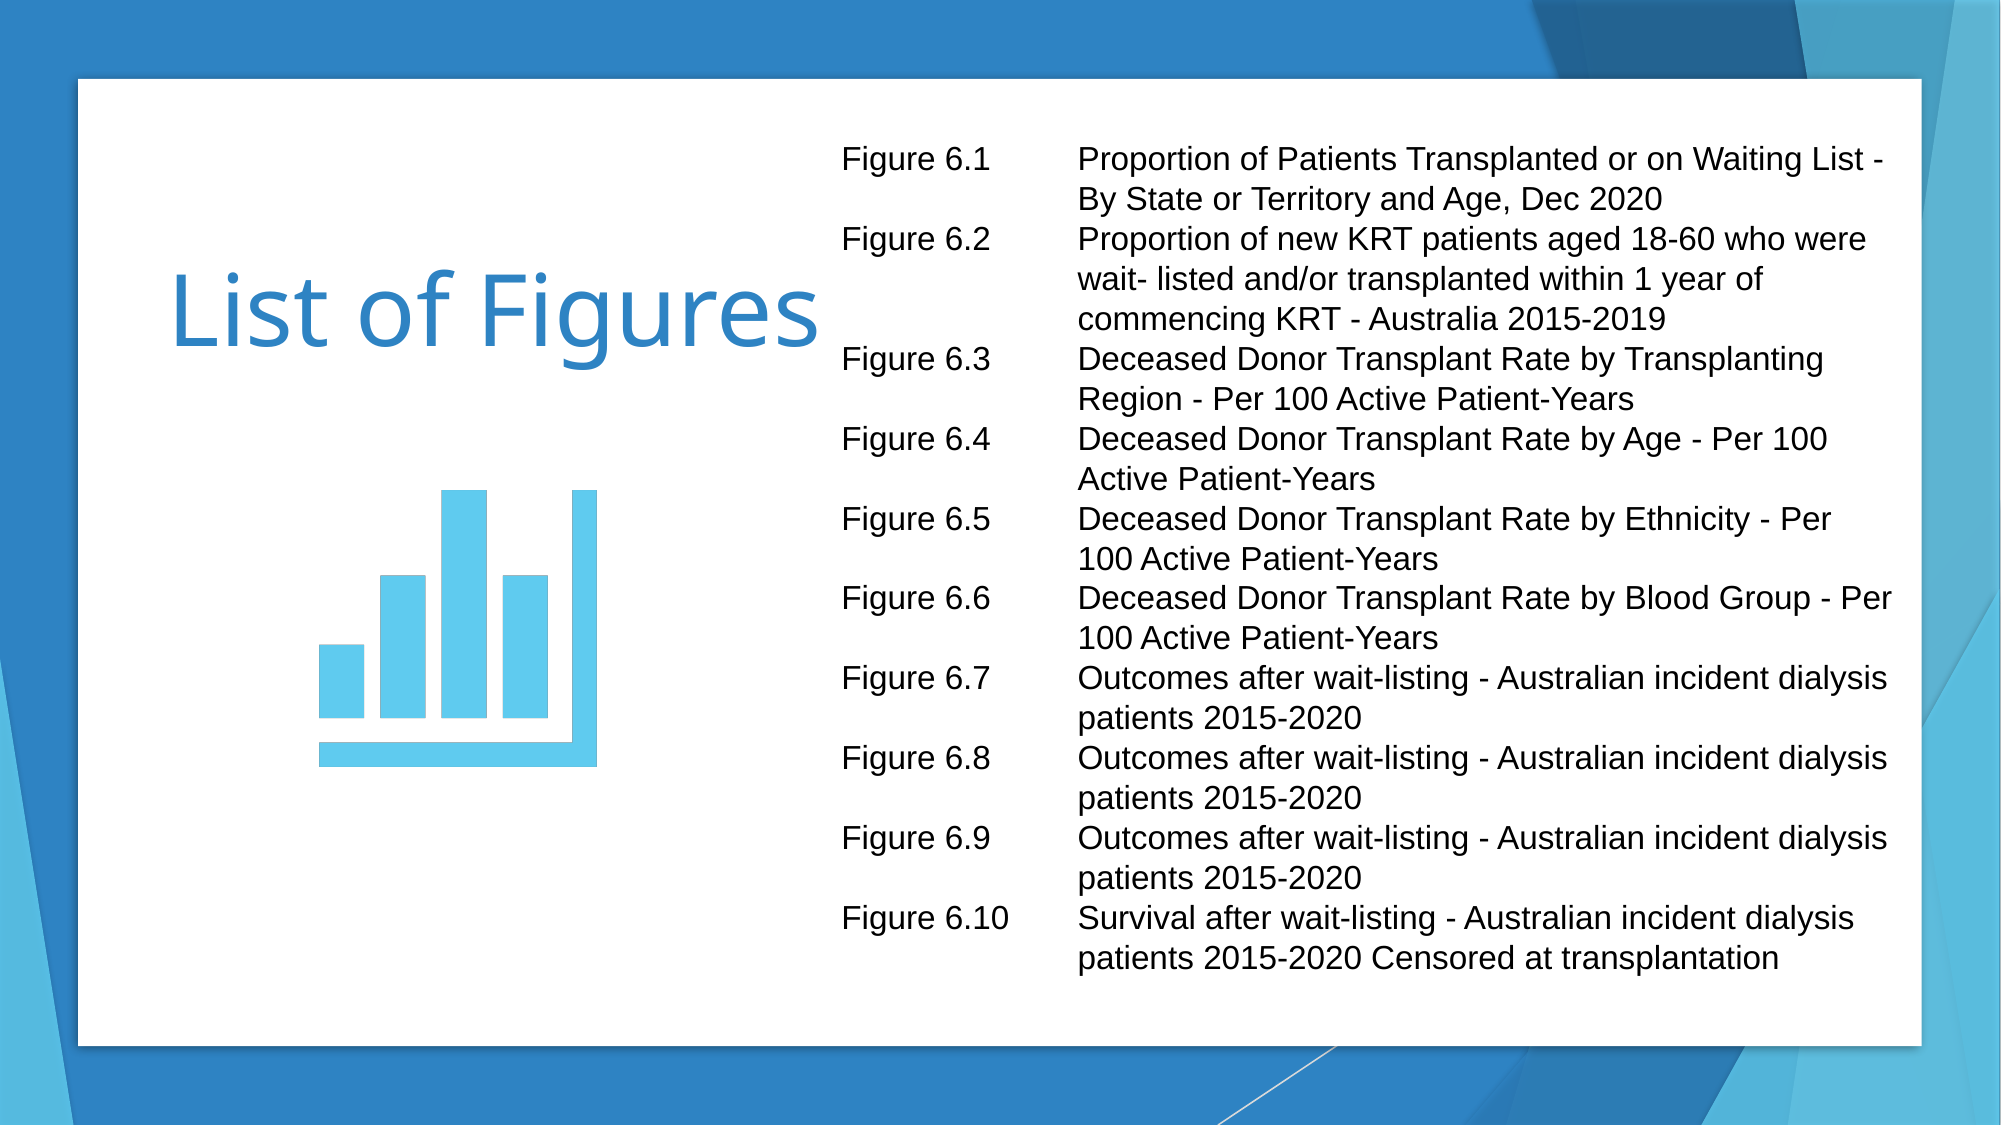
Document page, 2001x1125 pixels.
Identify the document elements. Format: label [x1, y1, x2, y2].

picture [262, 432, 654, 825]
text_box [0, 0, 2000, 1125]
